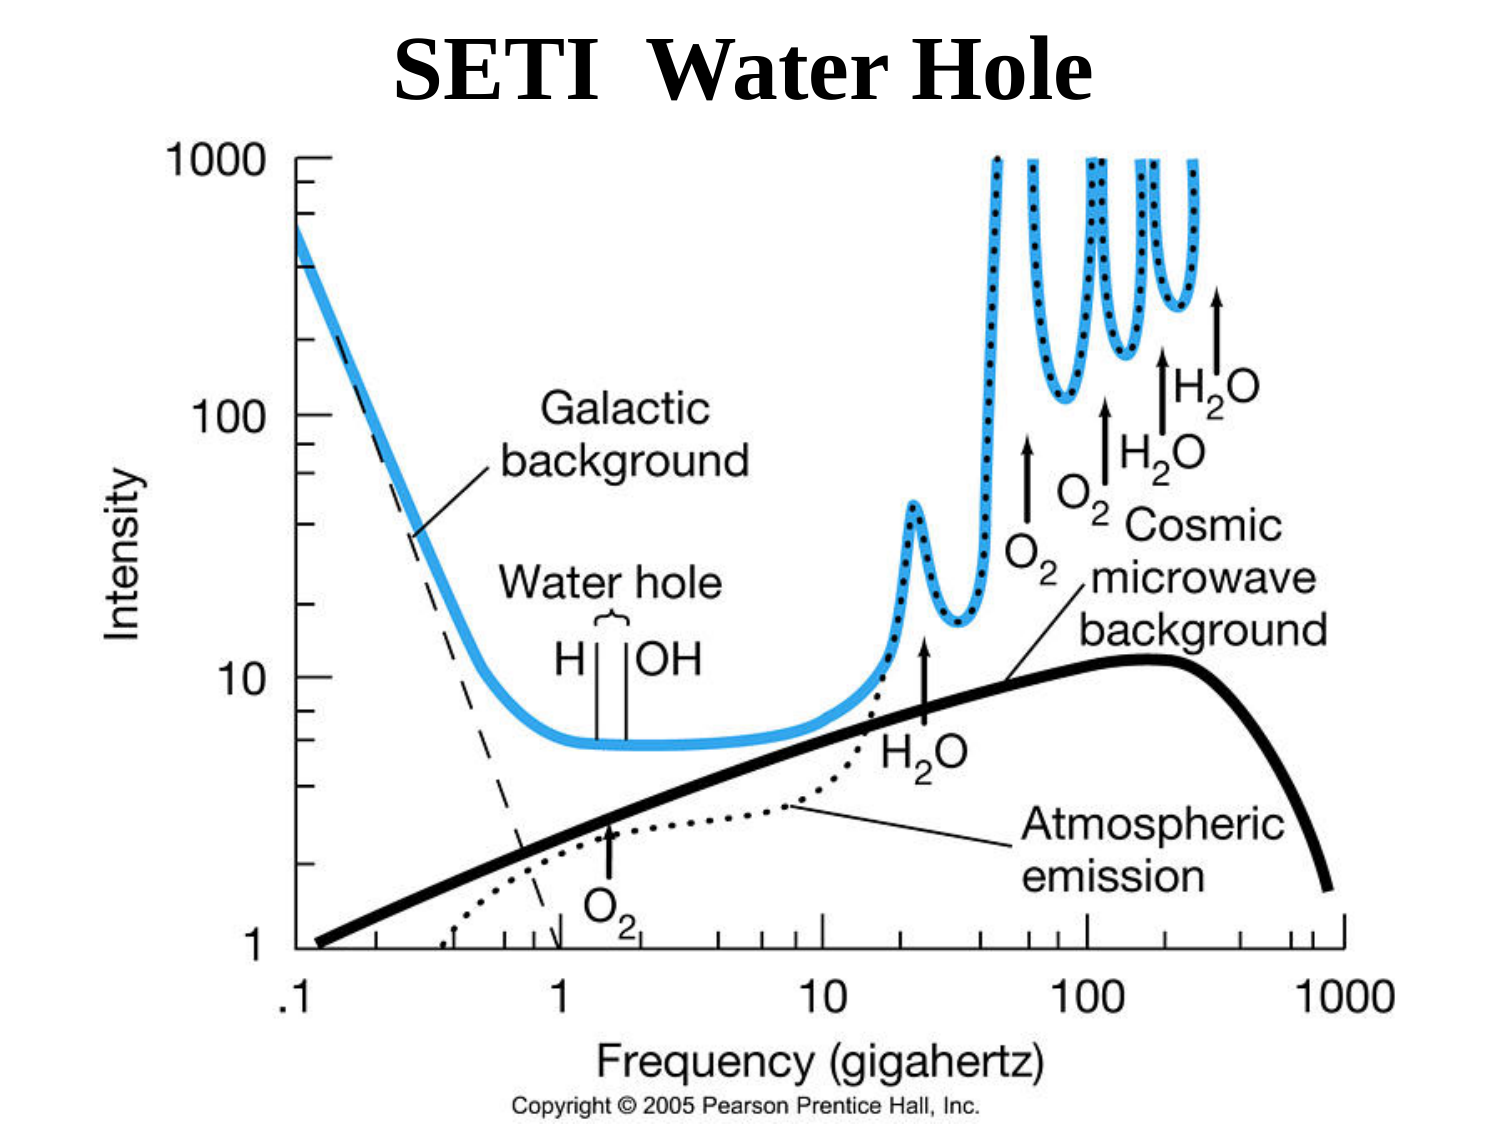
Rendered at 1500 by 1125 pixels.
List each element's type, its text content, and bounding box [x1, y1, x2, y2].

picture [99, 137, 1401, 1124]
title SETI Water Hole [112, 12, 1375, 113]
